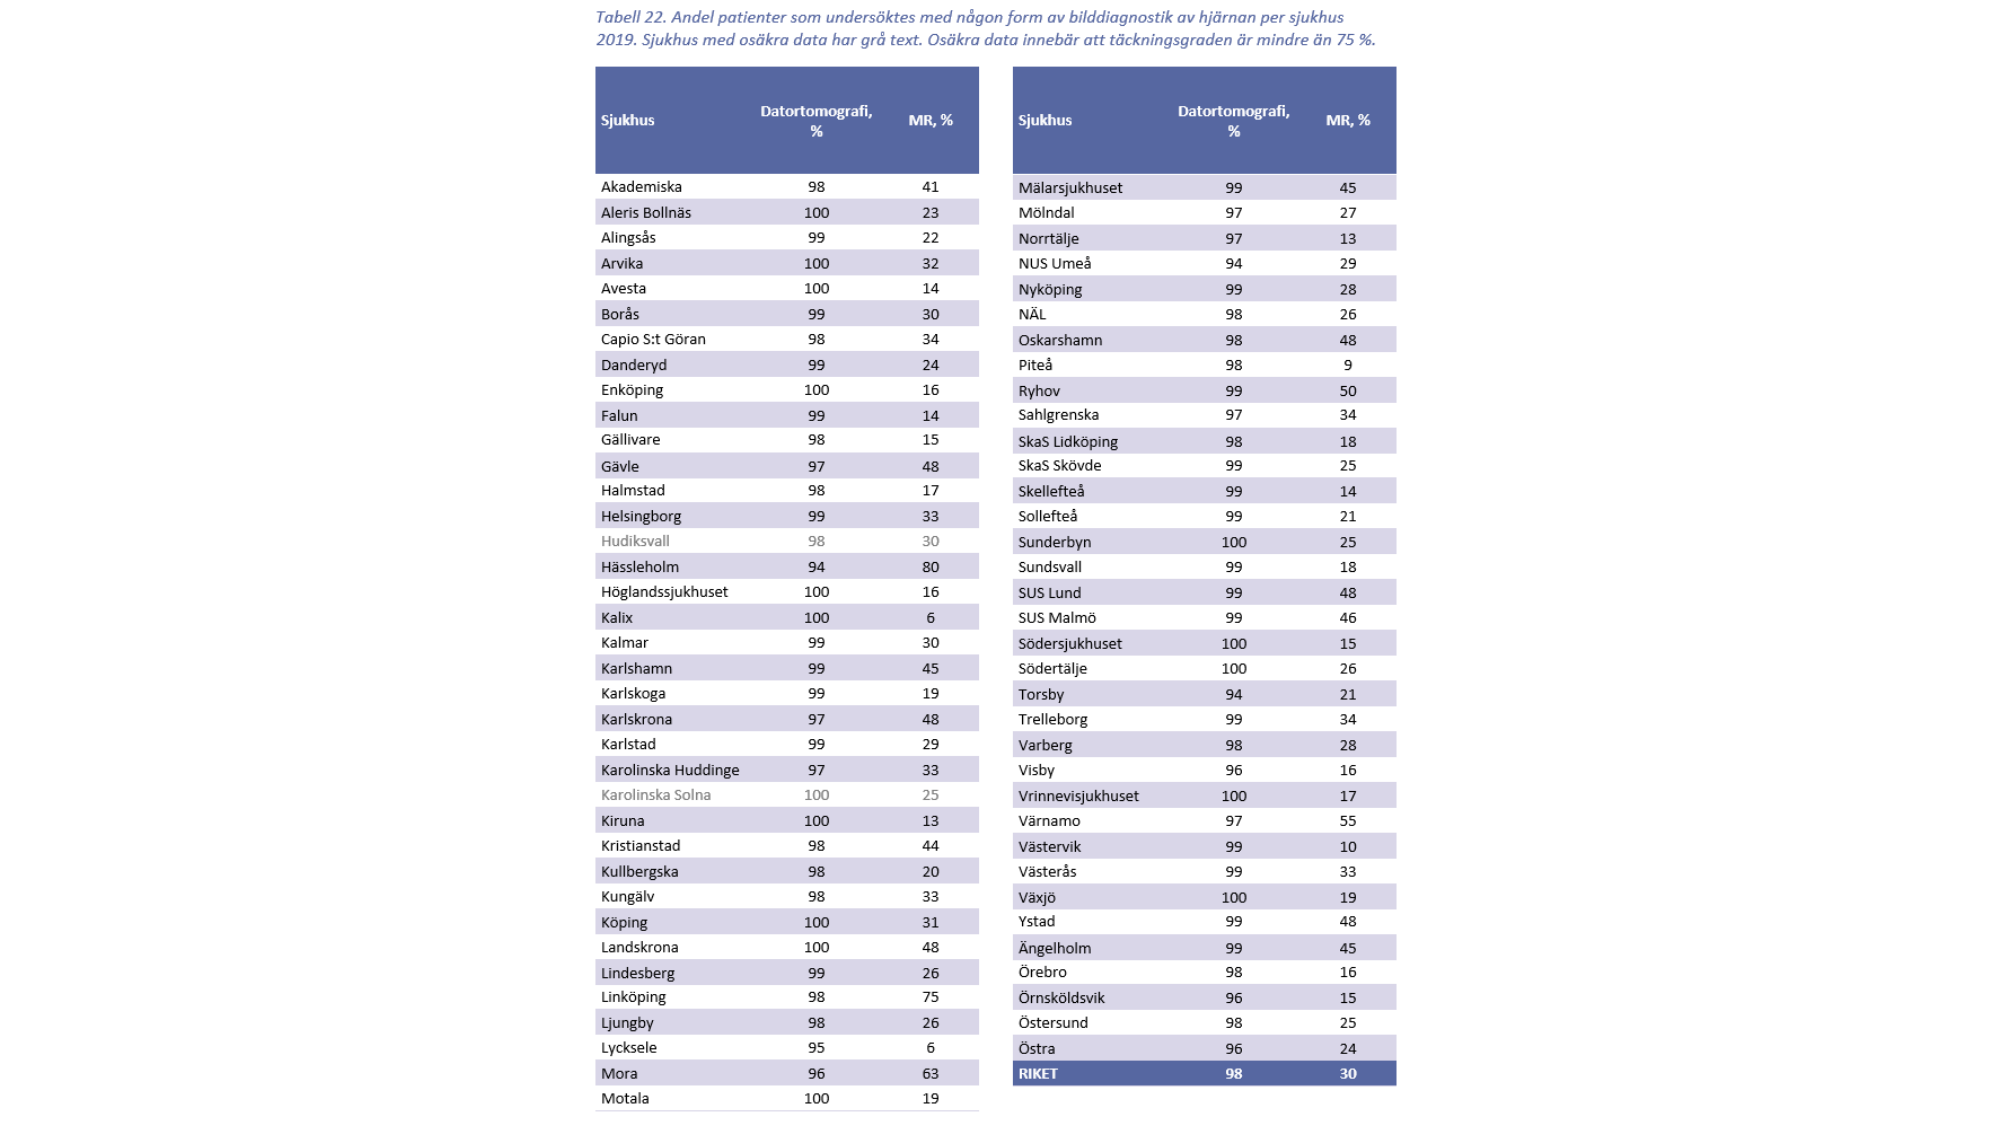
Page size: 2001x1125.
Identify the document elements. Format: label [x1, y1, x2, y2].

picture [582, 0, 1418, 1125]
